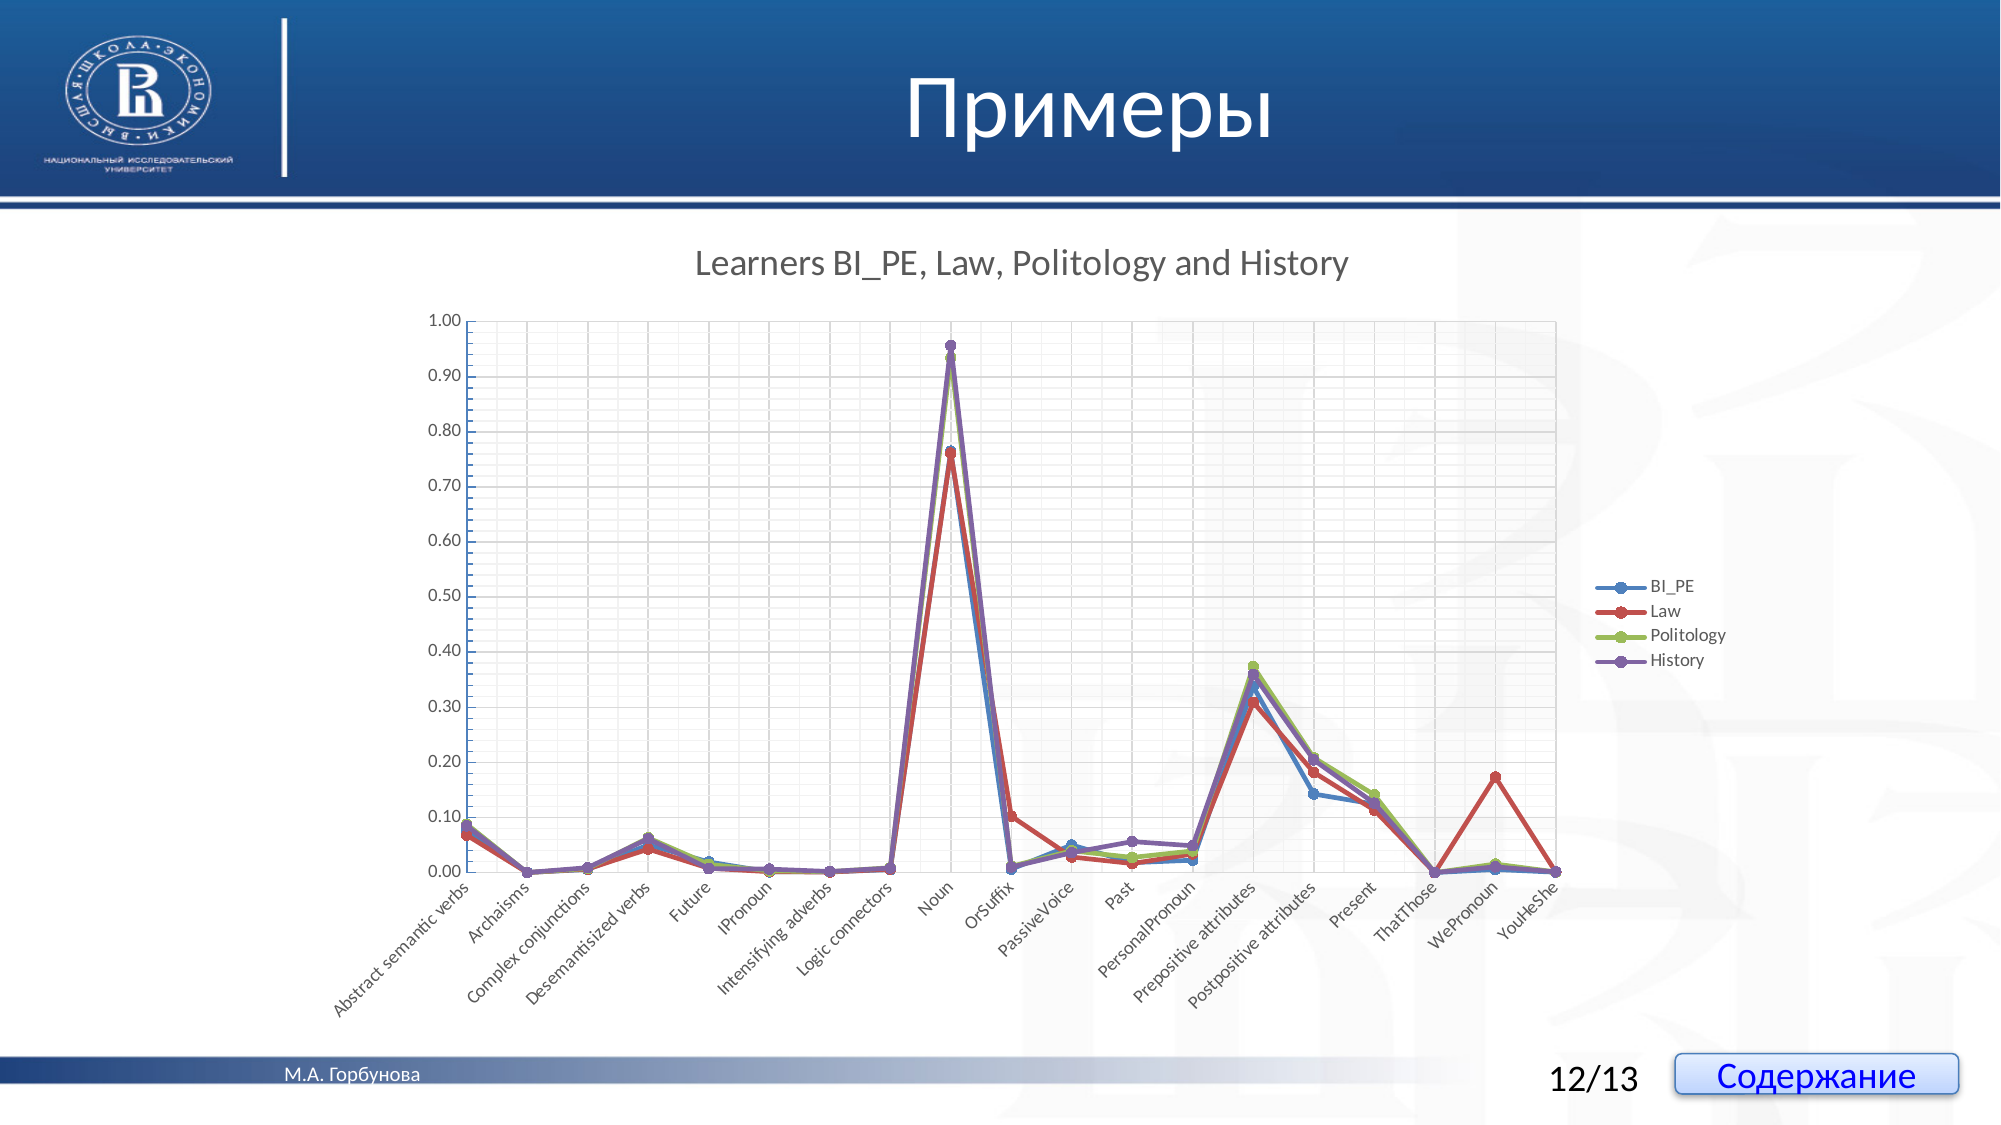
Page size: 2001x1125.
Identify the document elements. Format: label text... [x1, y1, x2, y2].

chart [300, 210, 1745, 1040]
title Примеры [468, 5, 1733, 197]
text_box 12/13 [1533, 1047, 1664, 1107]
text_box Содержание [1674, 1052, 1960, 1095]
text_box М.А. Горбунова [269, 1053, 436, 1094]
picture [0, 0, 2001, 1125]
